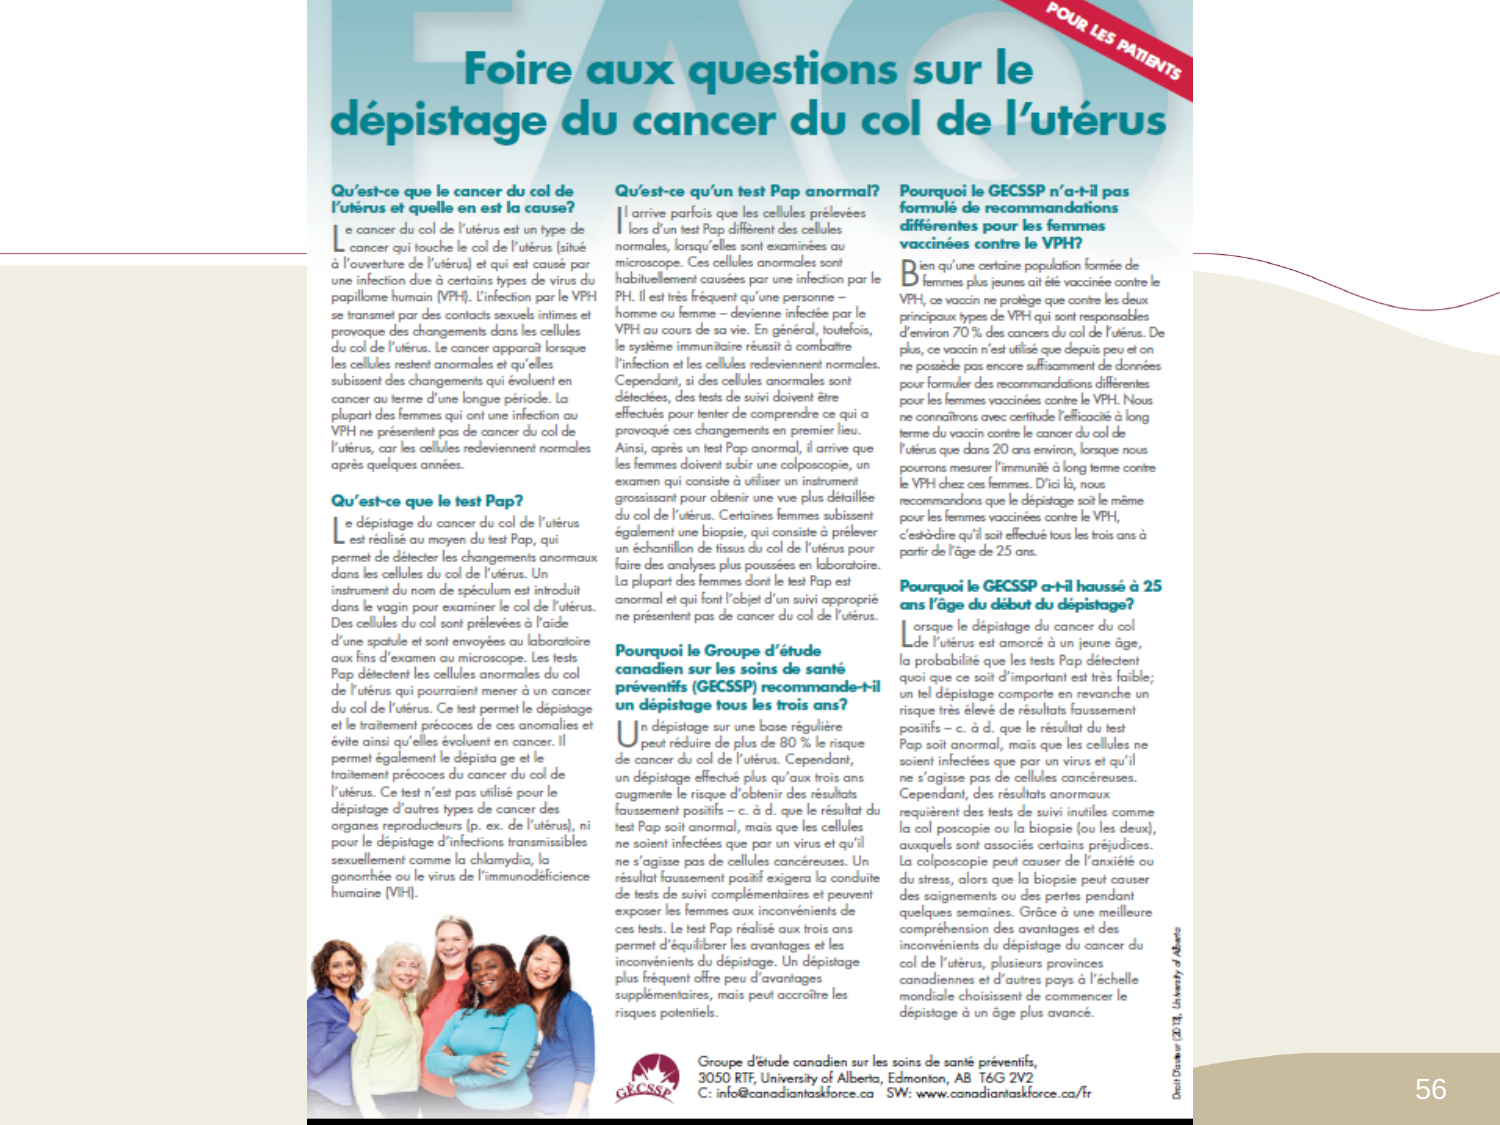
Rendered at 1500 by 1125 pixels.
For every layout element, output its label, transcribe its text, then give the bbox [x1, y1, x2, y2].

slide_number 56 [1196, 1062, 1463, 1113]
picture [0, 0, 1500, 1125]
